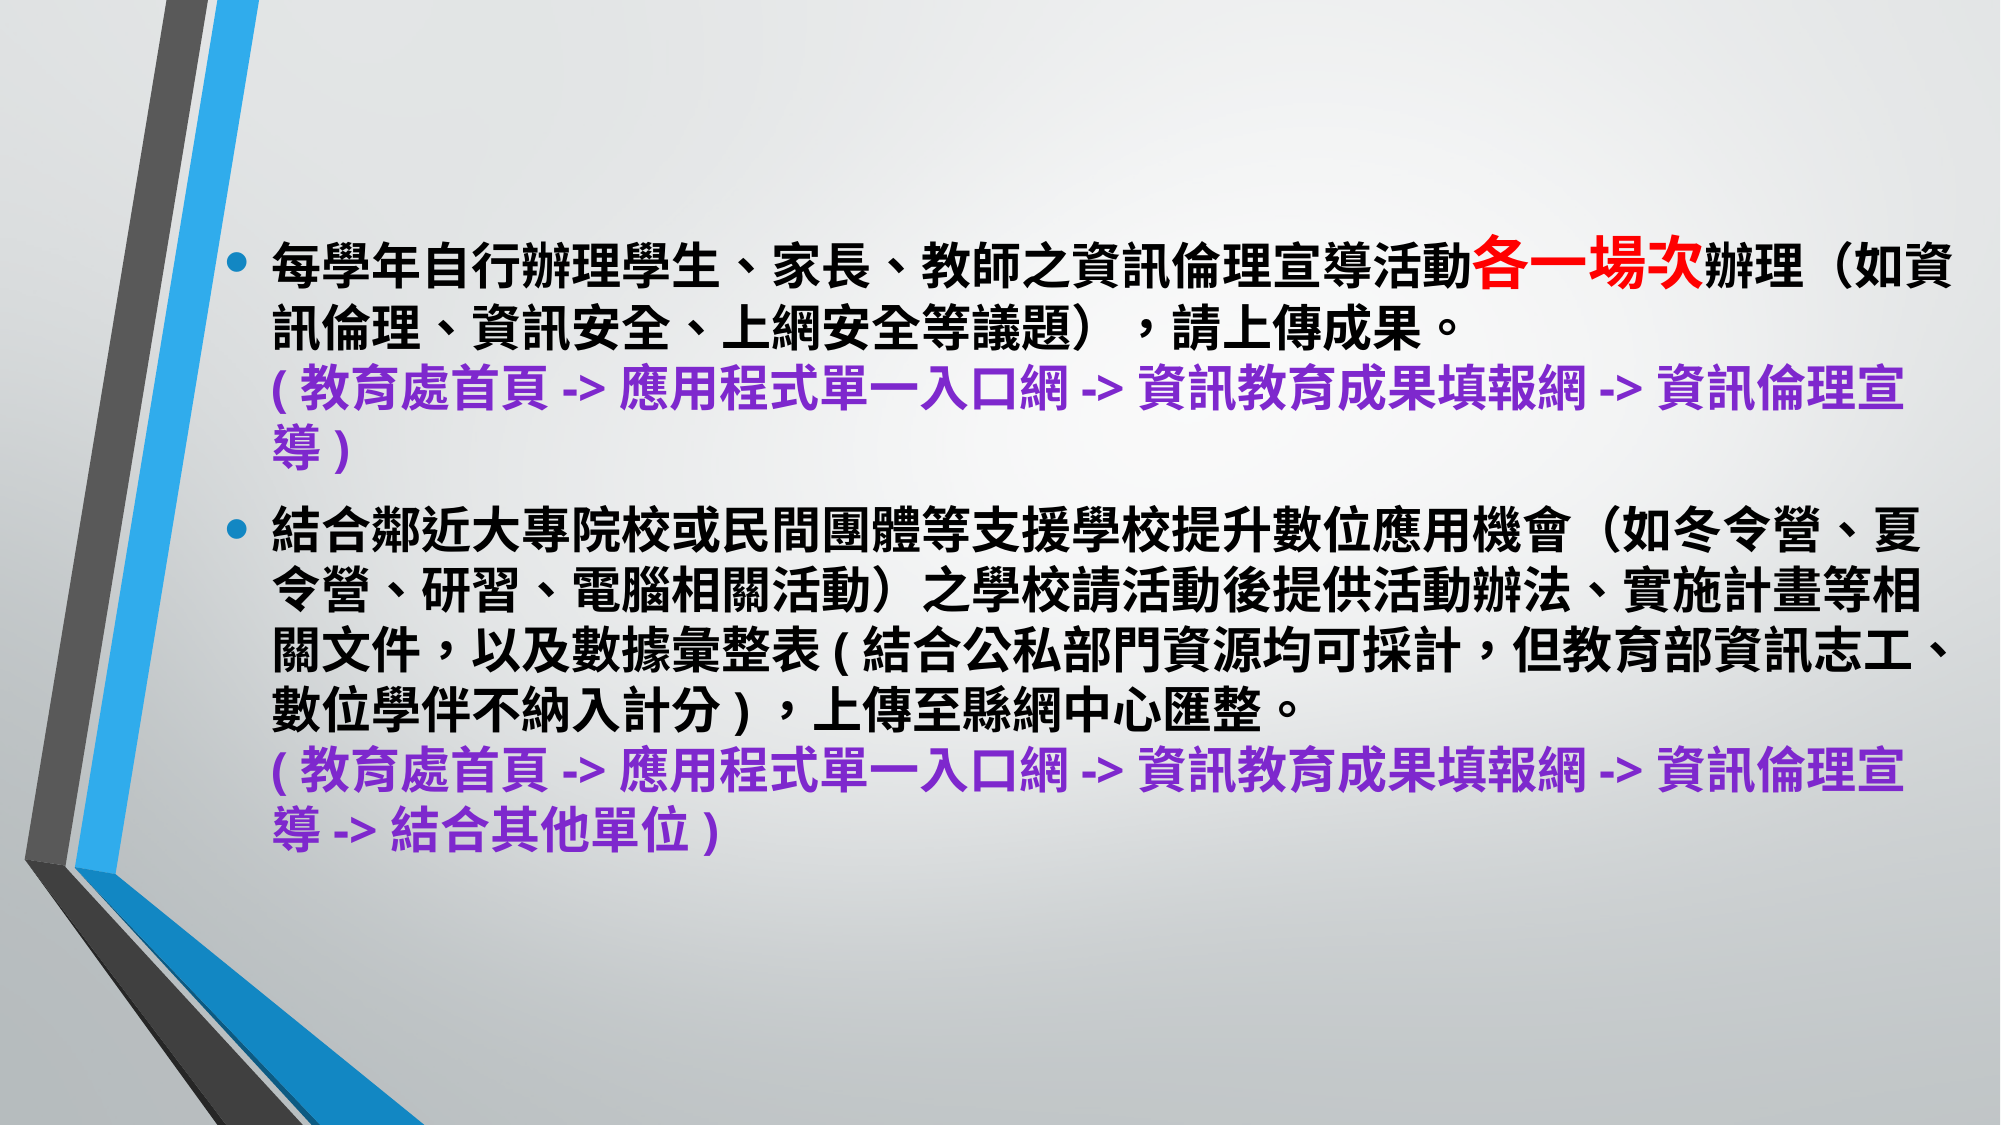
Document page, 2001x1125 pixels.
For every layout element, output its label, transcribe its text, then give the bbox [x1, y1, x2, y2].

list 每學年自行辦理學生、家長、教師之資訊倫理宣導活動各一場次辦理（如資訊倫理、資訊安全、上網安全等議題），請上傳成果。 (教育處首頁->應用程式單一入口網->資訊教育成果填報網->資訊倫理宣導) 結合鄰近大專院校或民間團體等支援學校提升數位應用機會（如冬令營、夏令營、研習、電腦相關活動）之學校請活動後提供活動辦法、實施計畫等相關文件，以及數據彙整表(結合公私部門資源均可採計，但教育部資訊志工、數位學伴不納入計分)，上傳至縣網中心匯整。 (教育處首頁->應用程式單一入口網->資訊教育成果填報網->資訊倫理宣導->結合其他單位) [209, 50, 1982, 1035]
